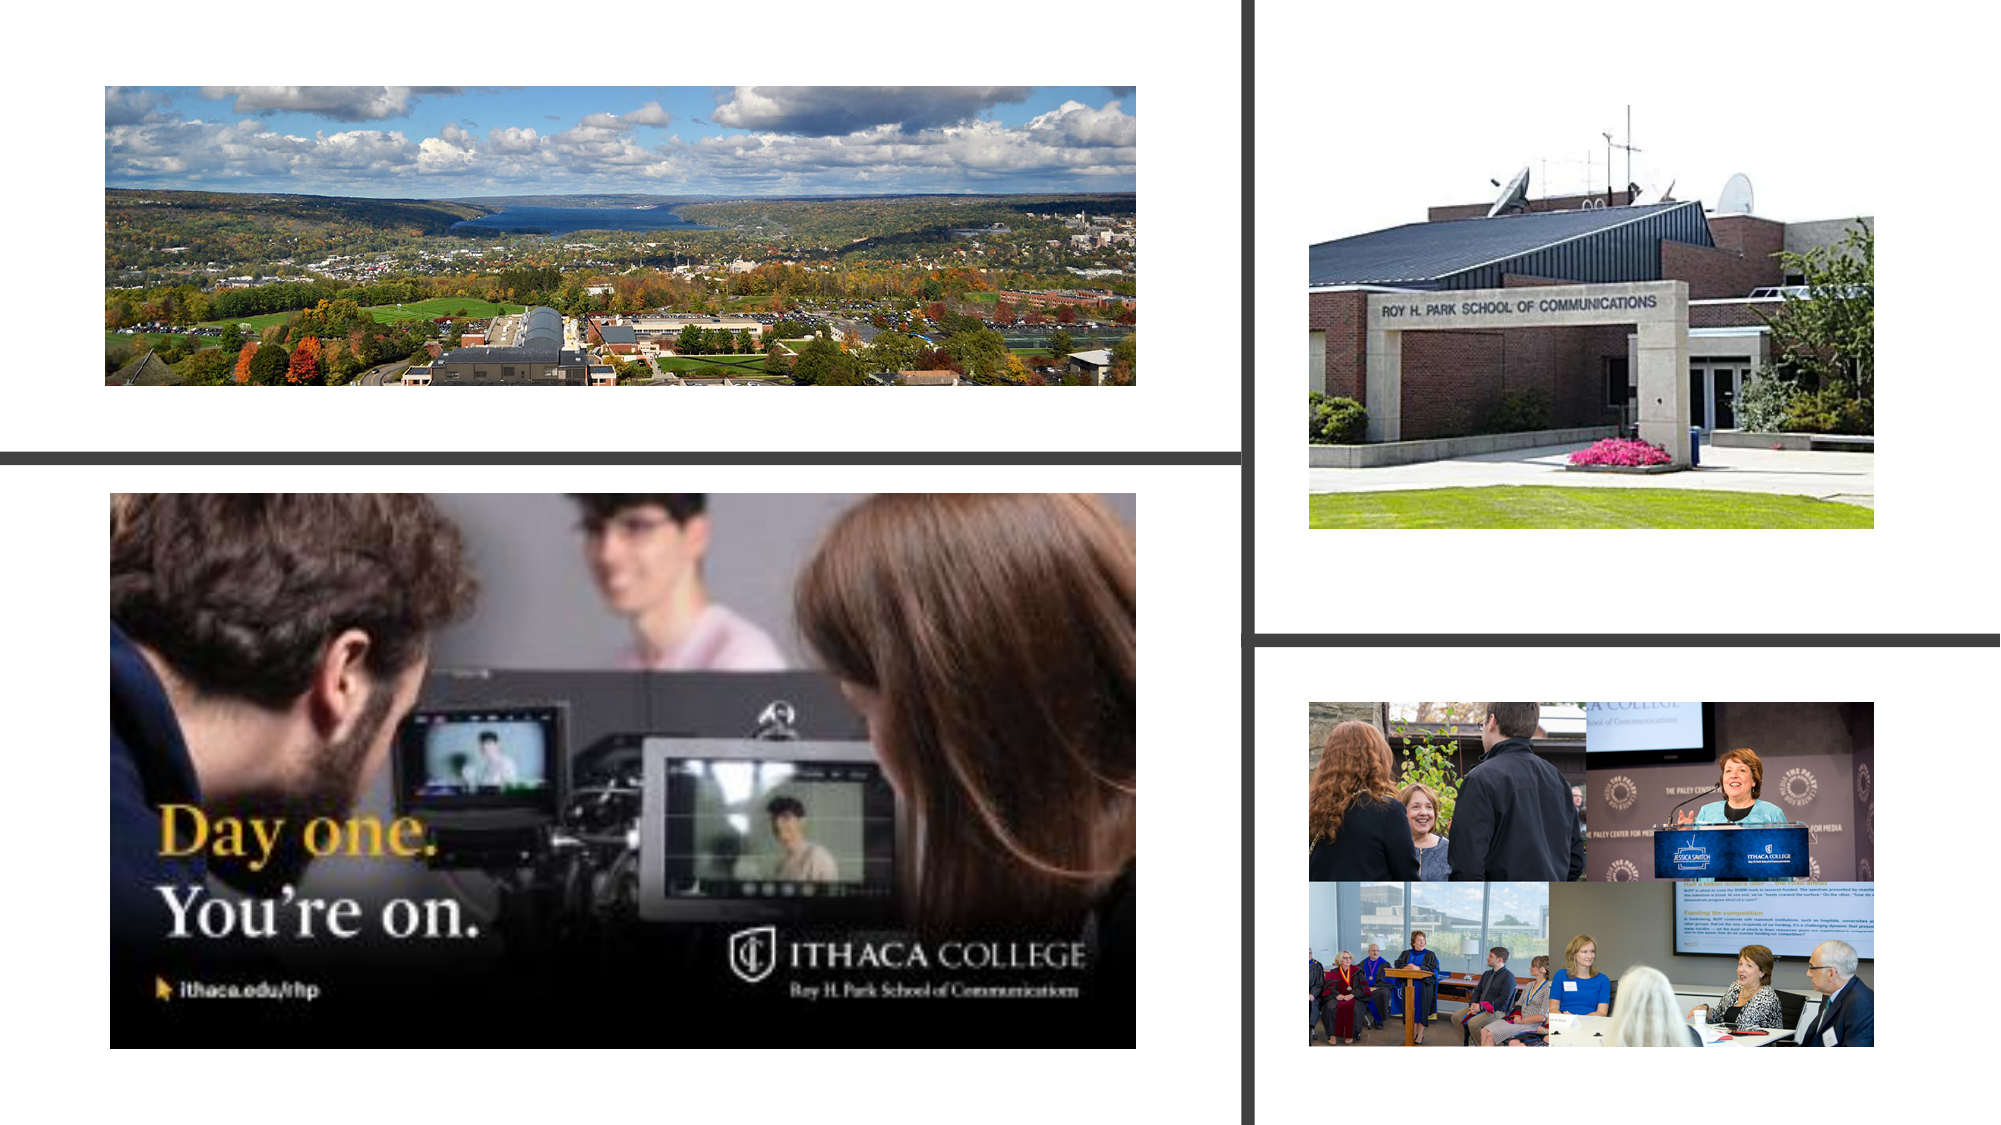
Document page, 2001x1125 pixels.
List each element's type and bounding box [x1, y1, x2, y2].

text_box [1256, 648, 2000, 1125]
text_box [0, 466, 1240, 1125]
picture [1308, 702, 1874, 1048]
text_box [1256, 0, 2000, 632]
picture [104, 86, 1136, 386]
text_box [0, 450, 1240, 466]
text_box [1240, 648, 1256, 1125]
text_box [0, 0, 1240, 450]
text_box [1240, 0, 1256, 632]
picture [1308, 104, 1874, 529]
text_box [1240, 632, 2000, 648]
picture [109, 492, 1136, 1049]
